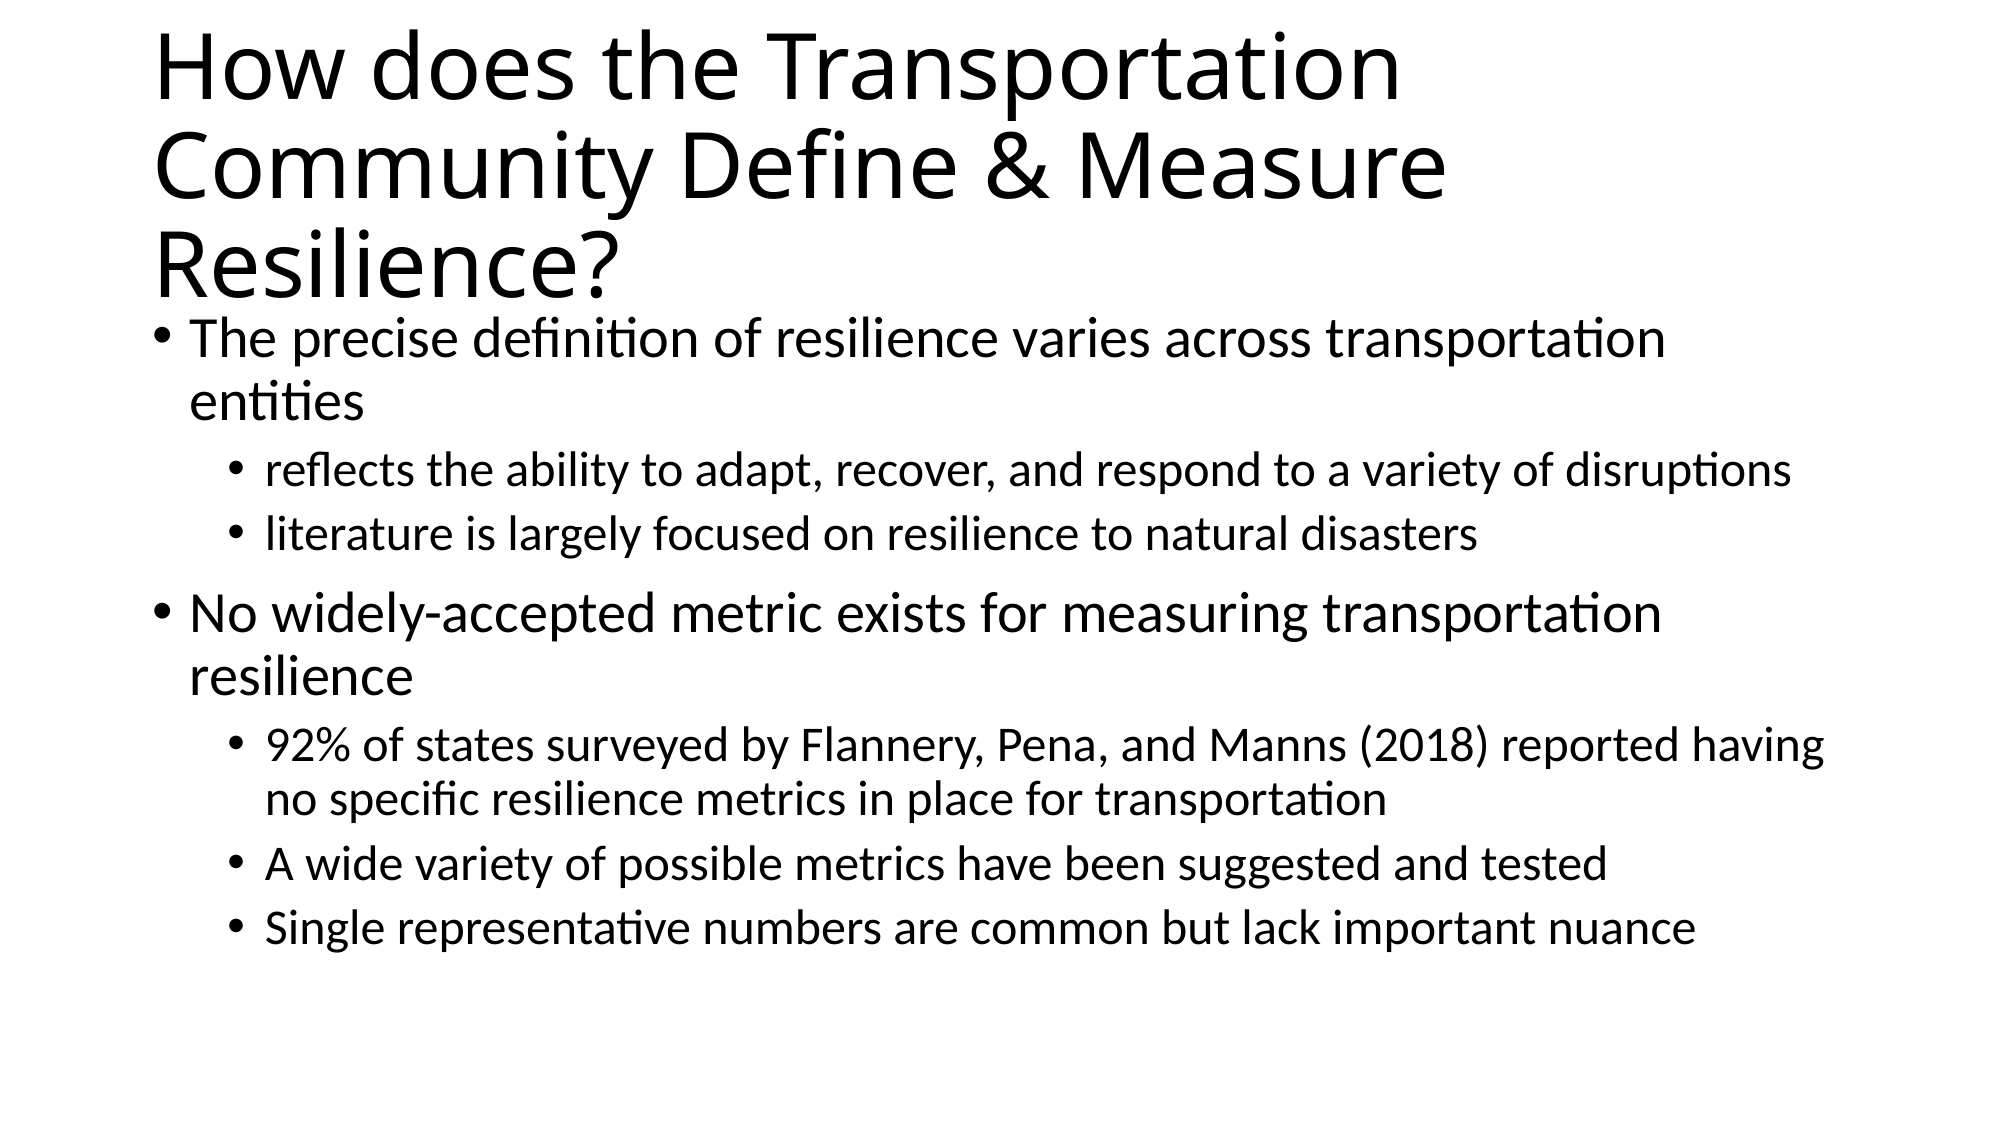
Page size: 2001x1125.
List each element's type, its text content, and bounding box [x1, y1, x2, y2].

title How does the Transportation Community Define & Measure Resilience? [137, 59, 1863, 278]
list The precise definition of resilience varies across transportation entities reflects the ability to adapt, recover, and respond to a variety of disruptions literature is largely focused on resilience to natural disasters No widely-accepted metric exists for measuring transportation resilience 92% of states surveyed by Flannery, Pena, and Manns (2018) reported having no specific resilience metrics in place for transportation A wide variety of possible metrics have been suggested and tested Single representative numbers are common but lack important nuance [137, 299, 1863, 1014]
